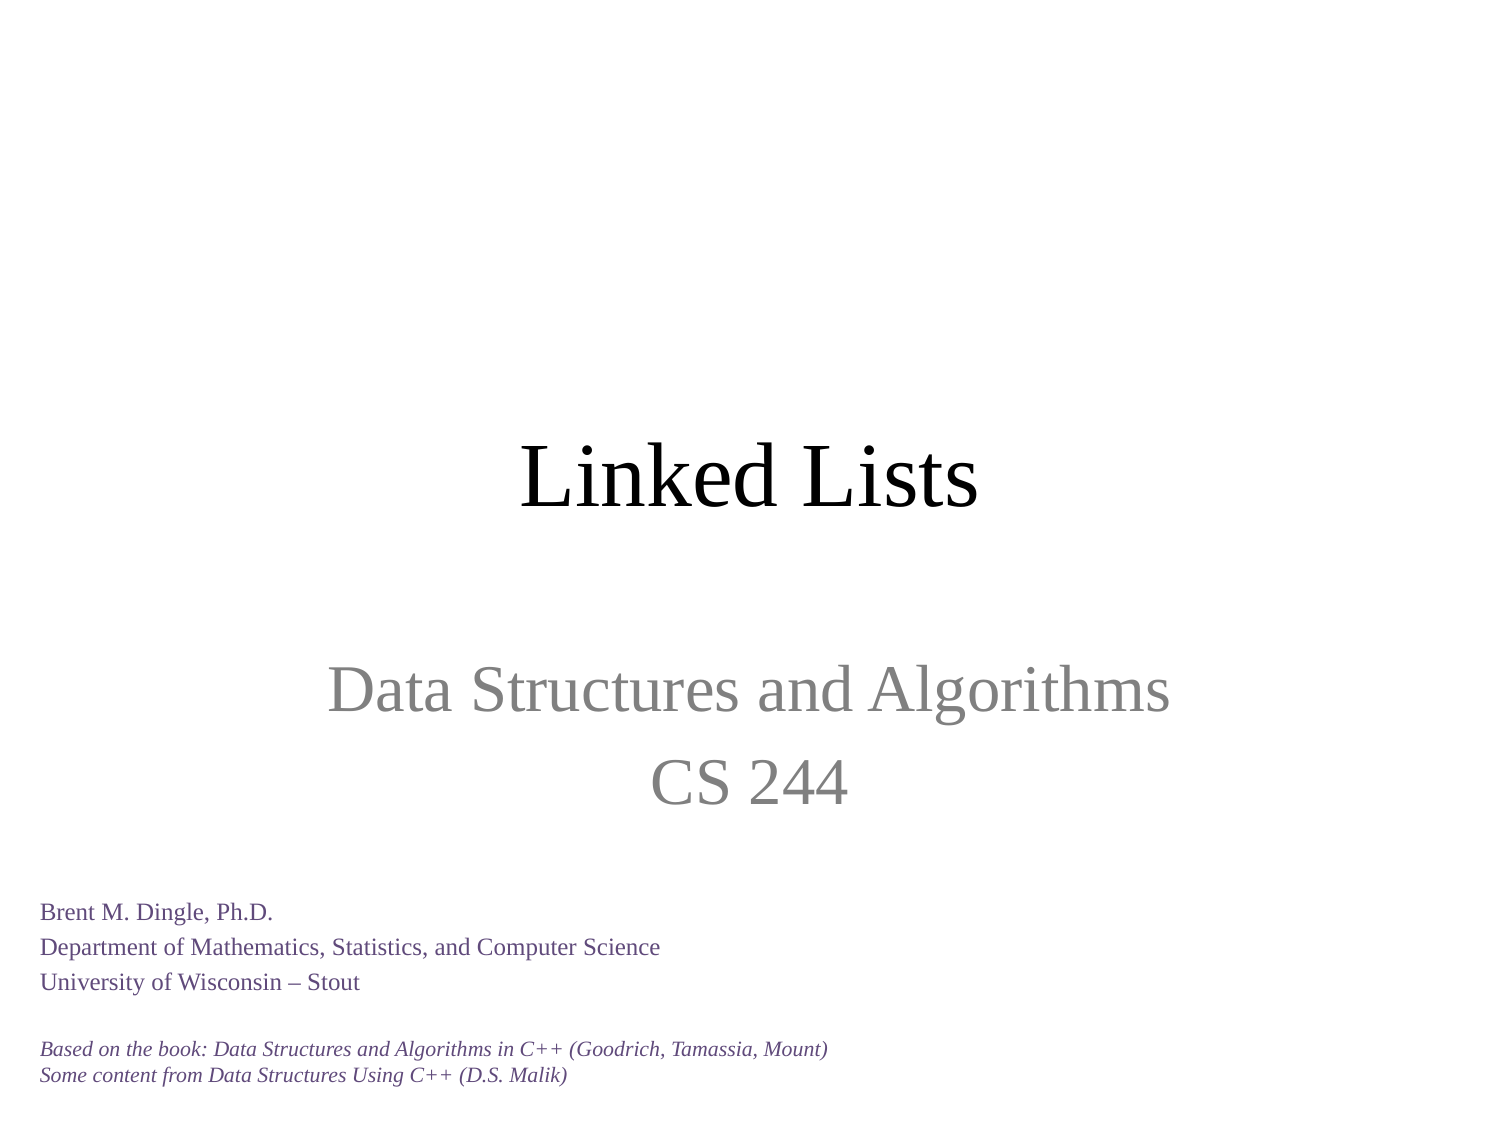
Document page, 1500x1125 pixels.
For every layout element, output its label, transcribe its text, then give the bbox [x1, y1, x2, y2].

subtitle Data Structures and Algorithms CS 244 [225, 637, 1275, 925]
text_box Brent M. Dingle, Ph.D. Department of Mathematics, Statistics, and Computer Science University of Wisconsin – Stout Based on the book: Data Structures and Algorithms in C++ (Goodrich, Tamassia, Mount) Some content from Data Structures Using C++ (D.S. Malik) [24, 888, 1125, 1095]
title Linked Lists [112, 349, 1388, 591]
